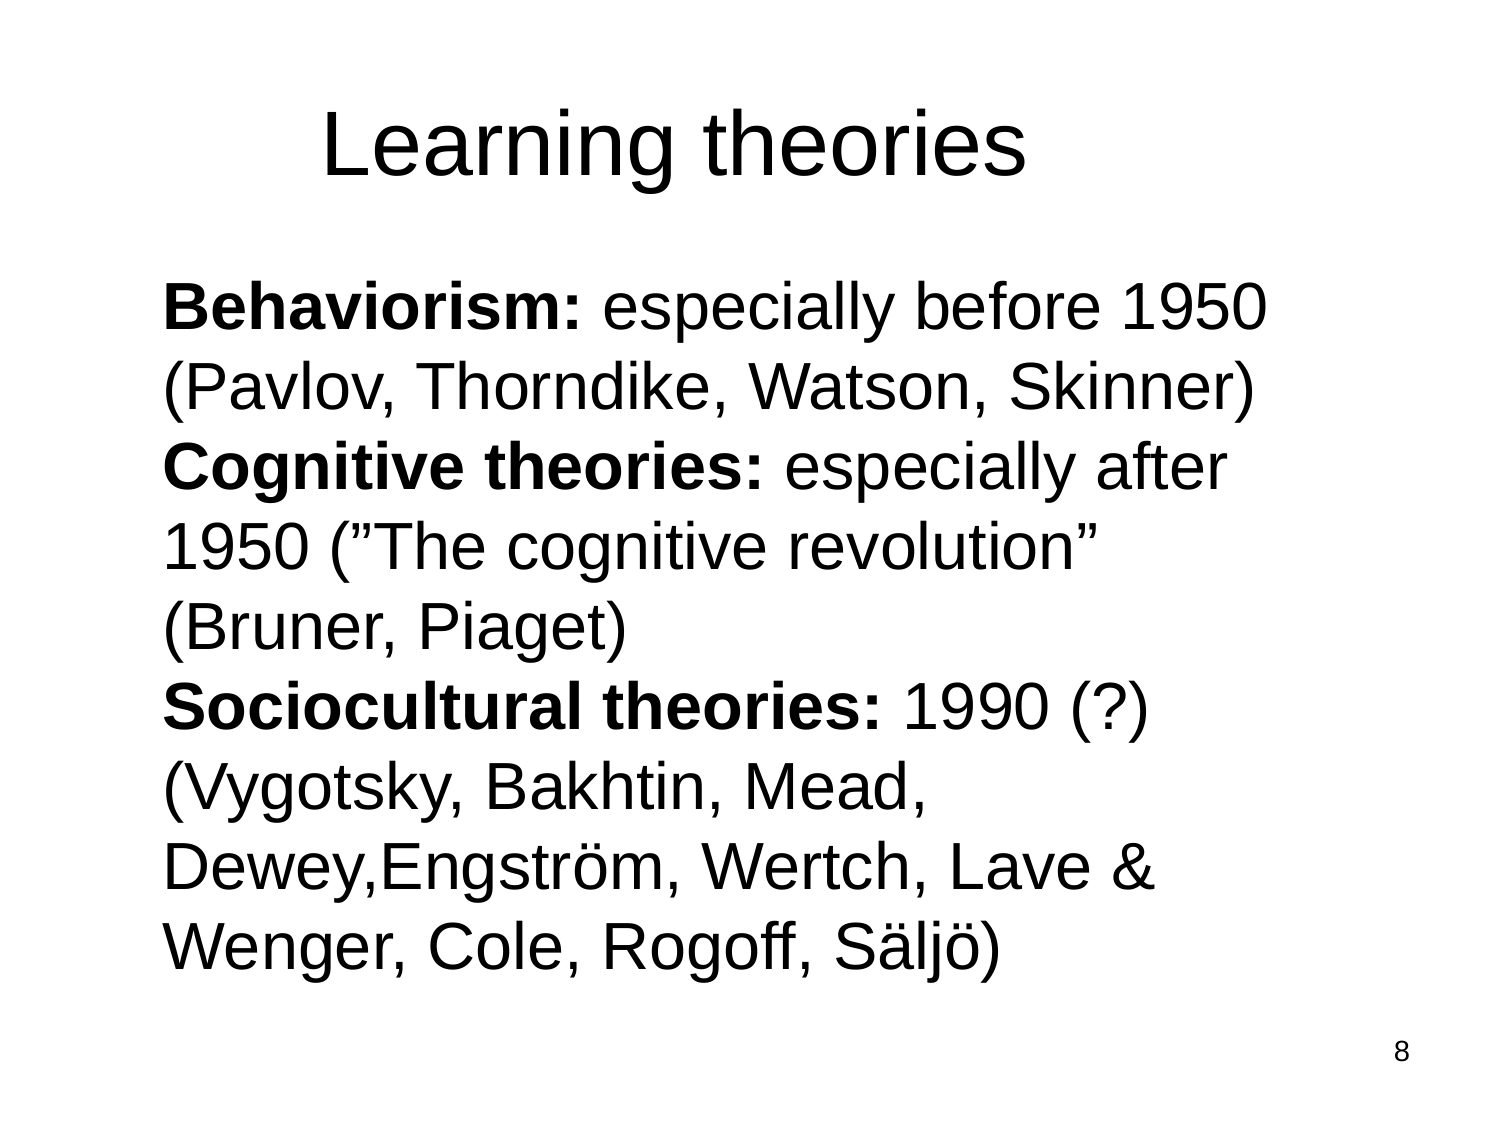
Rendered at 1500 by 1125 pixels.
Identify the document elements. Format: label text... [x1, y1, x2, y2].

title Learning theories [0, 45, 1350, 233]
text_box Behaviorism: especially before 1950 (Pavlov, Thorndike, Watson, Skinner) Cognitive theories: especially after 1950 (”The cognitive revolution” (Bruner, Piaget) Sociocultural theories: 1990 (?) (Vygotsky, Bakhtin, Mead, Dewey,Engström, Wertch, Lave & Wenger, Cole, Rogoff, Säljö) [147, 255, 1353, 990]
slide_number 8 [1074, 1024, 1425, 1103]
